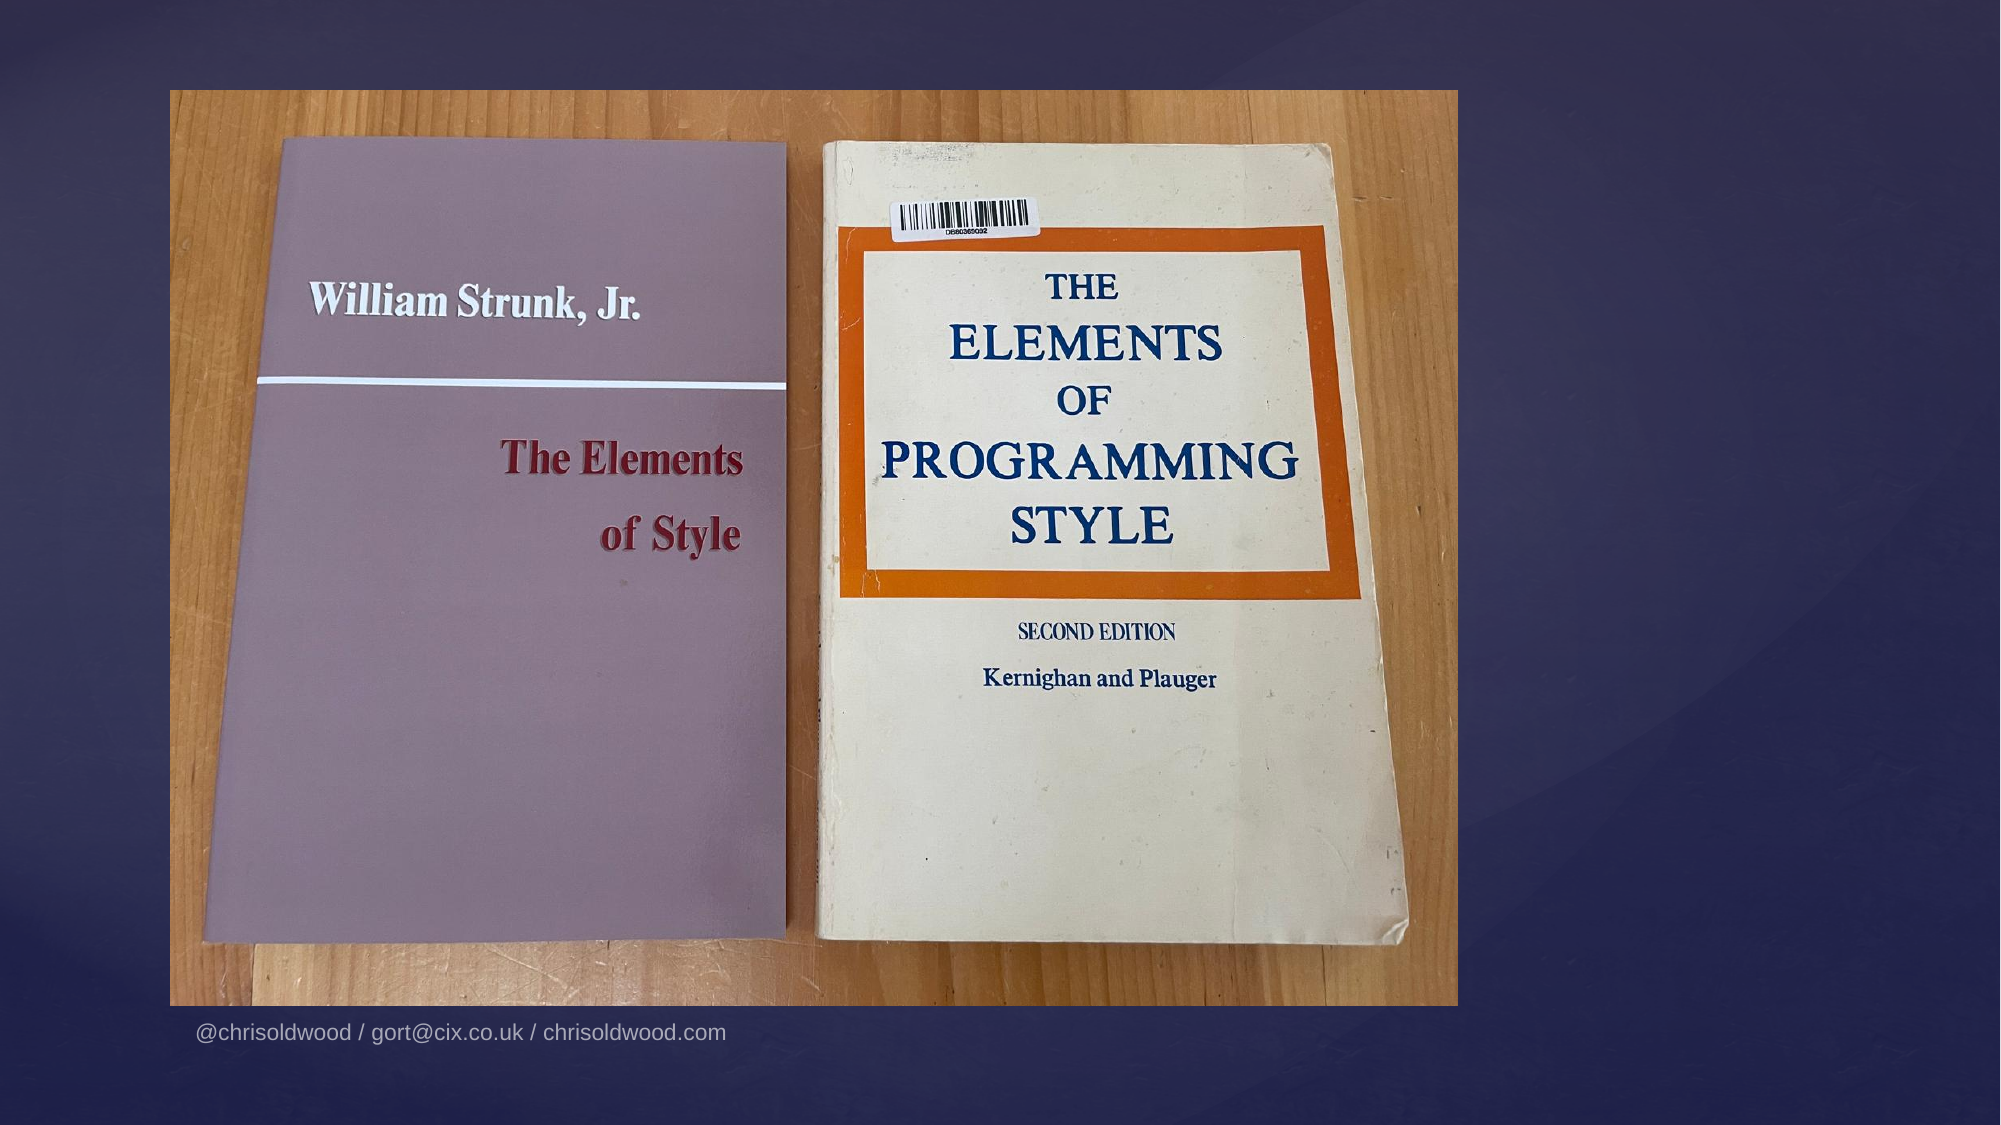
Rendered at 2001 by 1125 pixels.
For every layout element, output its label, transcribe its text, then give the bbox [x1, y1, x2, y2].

picture [169, 89, 1458, 1007]
footer @chrisoldwood / gort@cix.co.uk / chrisoldwood.com [180, 1021, 1180, 1070]
